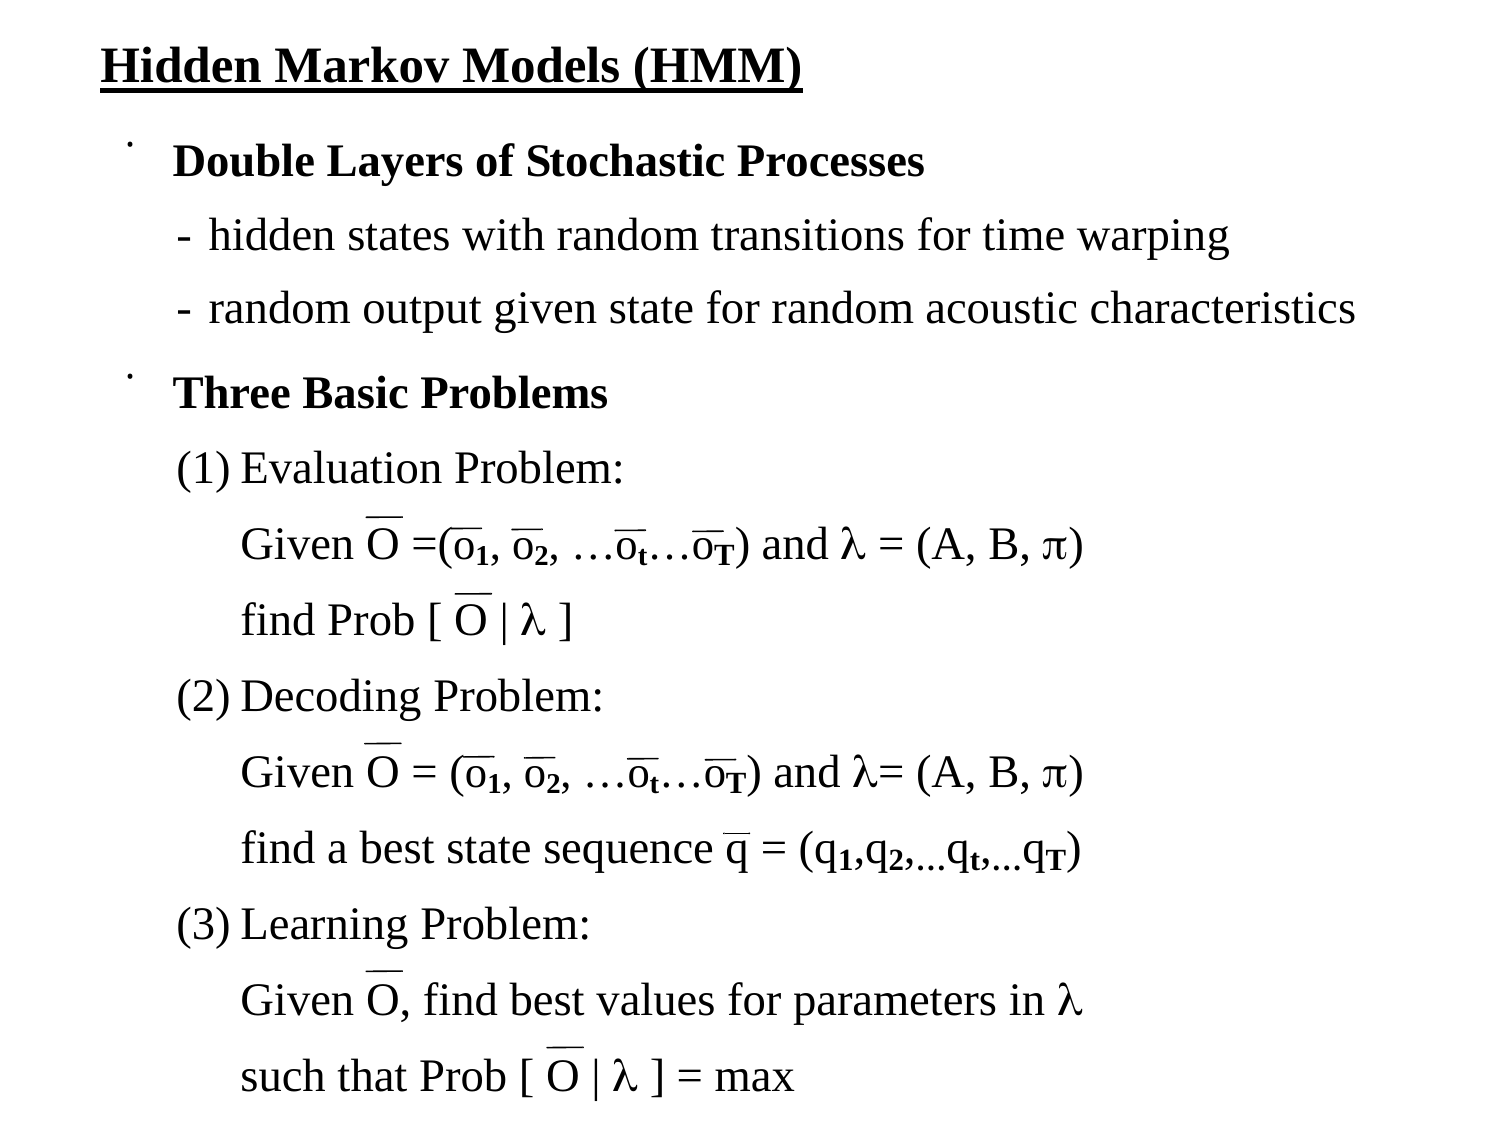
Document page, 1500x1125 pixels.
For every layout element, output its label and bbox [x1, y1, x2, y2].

text_box [74, 15, 1384, 1104]
